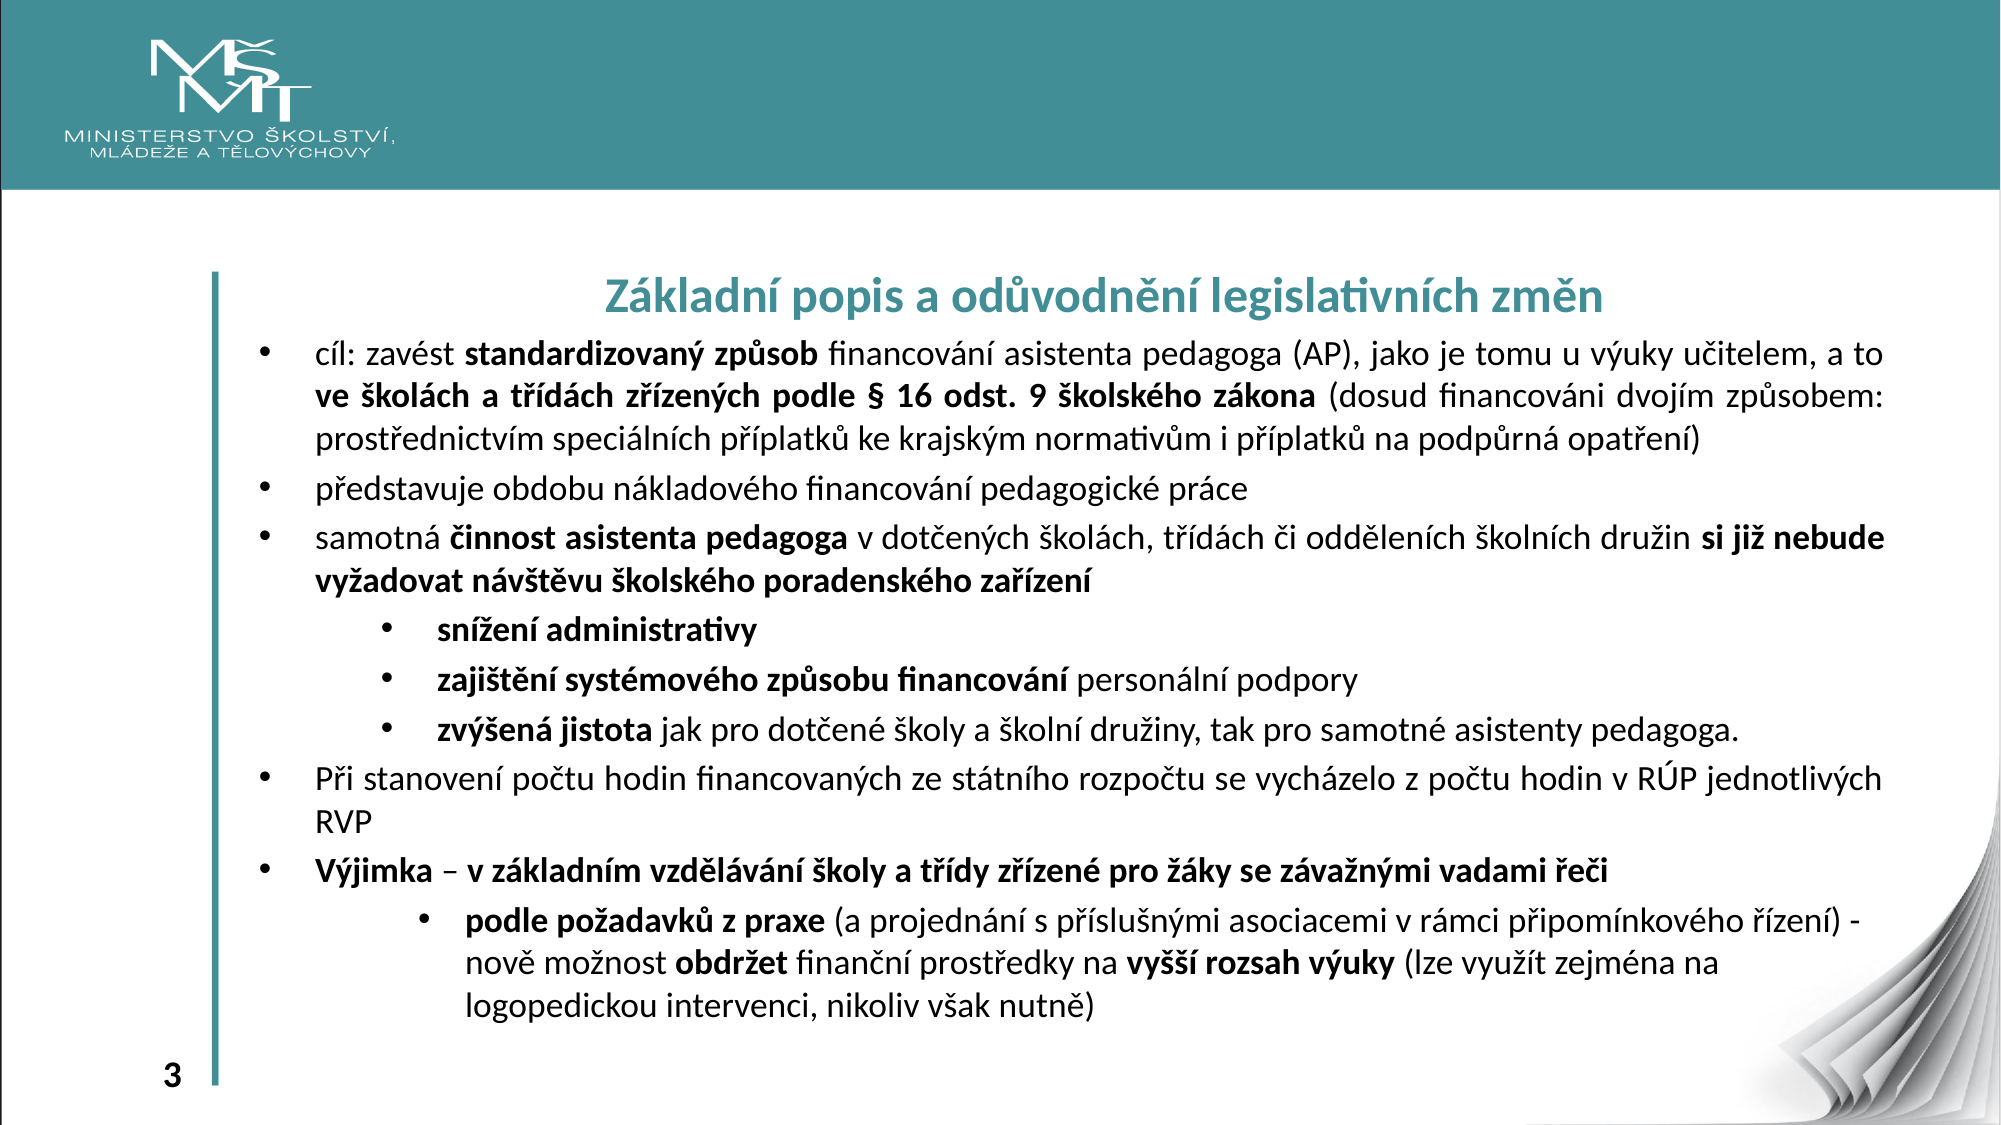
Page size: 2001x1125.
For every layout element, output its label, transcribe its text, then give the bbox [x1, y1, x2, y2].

picture [0, 0, 2001, 1125]
list Základní popis a odůvodnění legislativních změn cíl: zavést standardizovaný způsob financování asistenta pedagoga (AP), jako je tomu u výuky učitelem, a to ve školách a třídách zřízených podle § 16 odst. 9 školského zákona (dosud financováni dvojím způsobem: prostřednictvím speciálních příplatků ke krajským normativům i příplatků na podpůrná opatření) představuje obdobu nákladového financování pedagogické práce samotná činnost asistenta pedagoga v dotčených školách, třídách či odděleních školních družin si již nebude vyžadovat návštěvu školského poradenského zařízení snížení administrativy zajištění systémového způsobu financování personální podpory zvýšená jistota jak pro dotčené školy a školní družiny, tak pro samotné asistenty pedagoga. Při stanovení počtu hodin financovaných ze státního rozpočtu se vycházelo z počtu hodin v RÚP jednotlivých RVP Výjimka – v základním vzdělávání školy a třídy zřízené pro žáky se závažnými vadami řeči podle požadavků z praxe (a projednání s příslušnými asociacemi v rámci připomínkového řízení) - nově možnost obdržet finanční prostředky na vyšší rozsah výuky (lze využít zejména na logopedickou intervenci, nikoliv však nutně) [244, 255, 1900, 1083]
